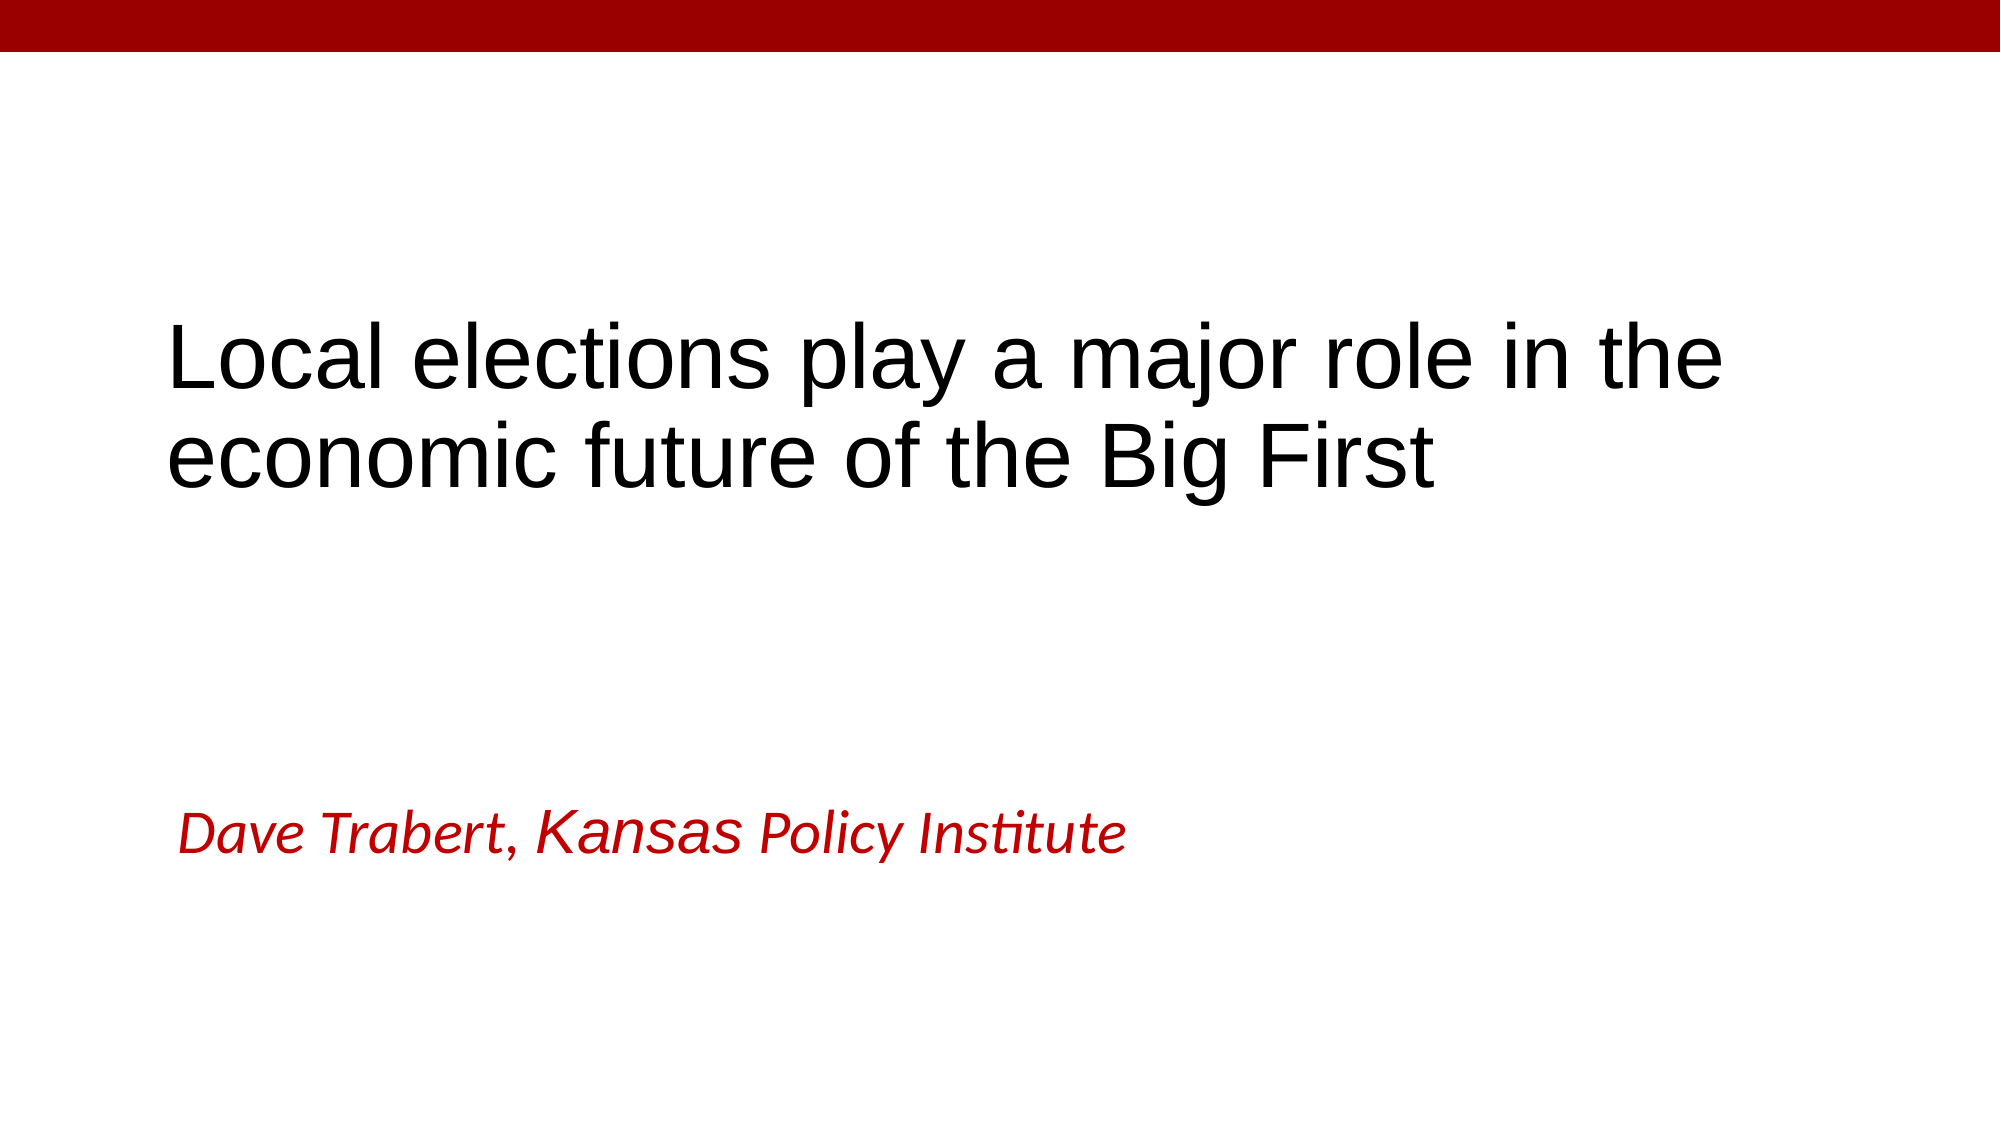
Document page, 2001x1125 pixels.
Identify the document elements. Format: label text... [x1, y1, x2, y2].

title Local elections play a major role in the economic future of the Big First [151, 117, 1884, 516]
text_box Dave Trabert, Kansas Policy Institute [162, 783, 1413, 874]
